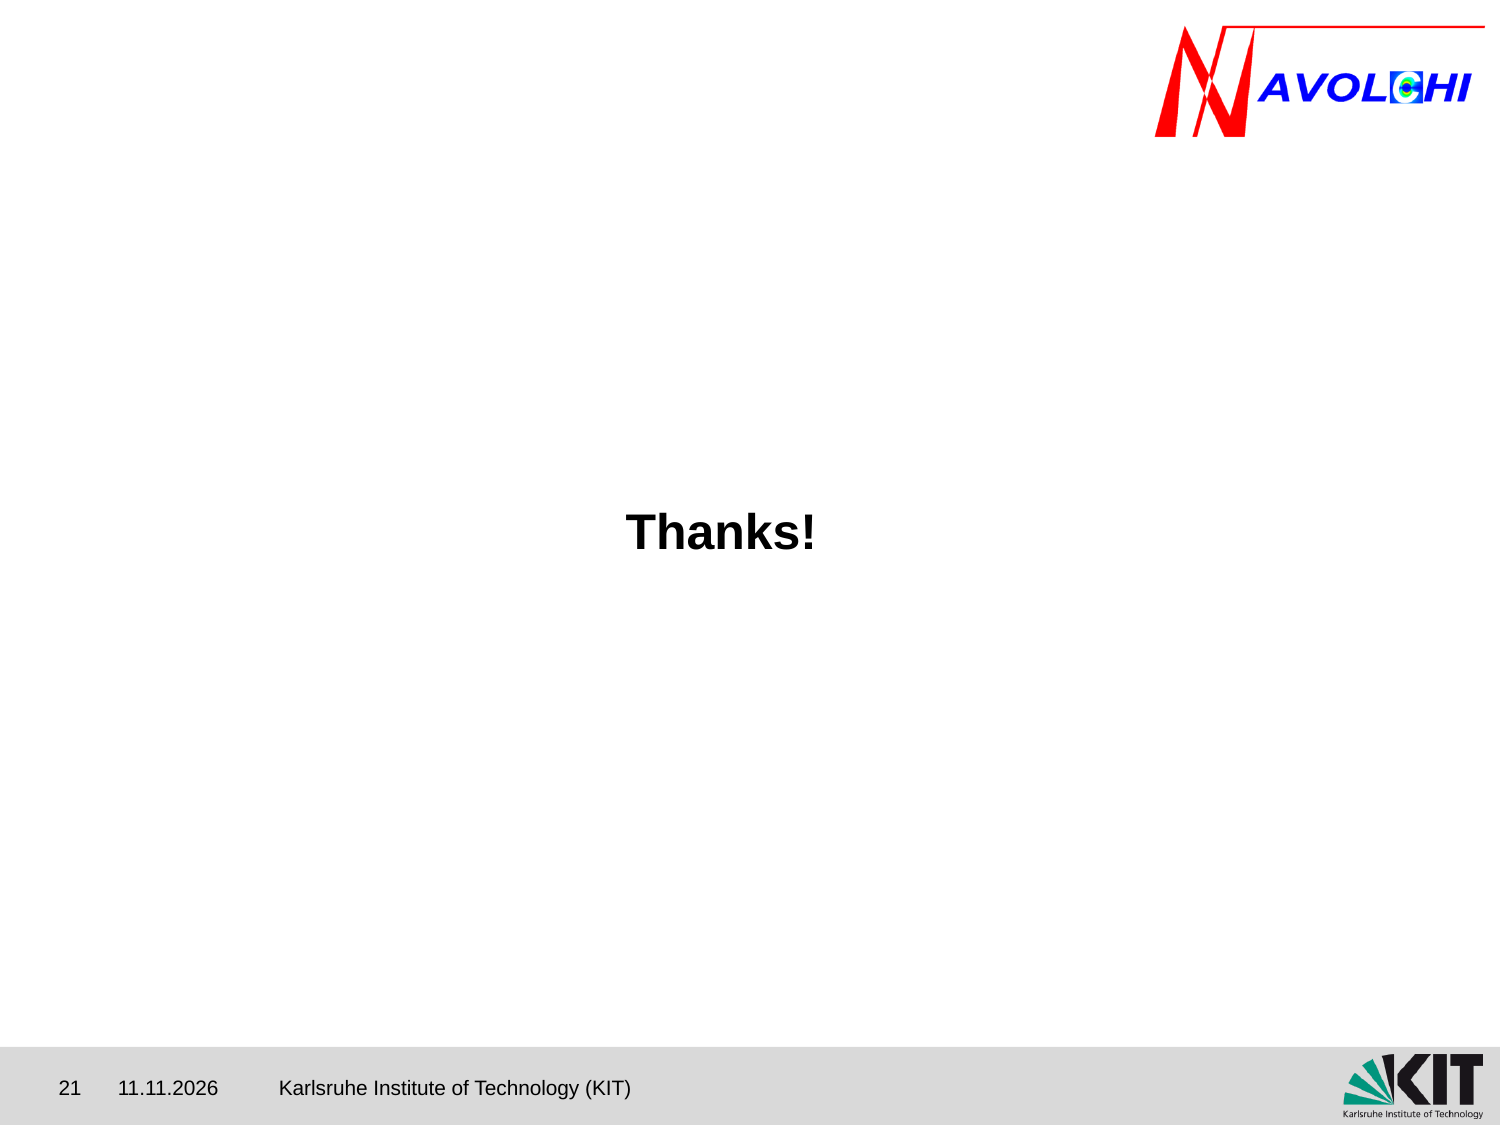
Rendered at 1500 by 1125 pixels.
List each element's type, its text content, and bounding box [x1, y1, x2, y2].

title Thanks! [135, 456, 1307, 610]
picture [1342, 1054, 1483, 1119]
picture [1141, 19, 1500, 149]
